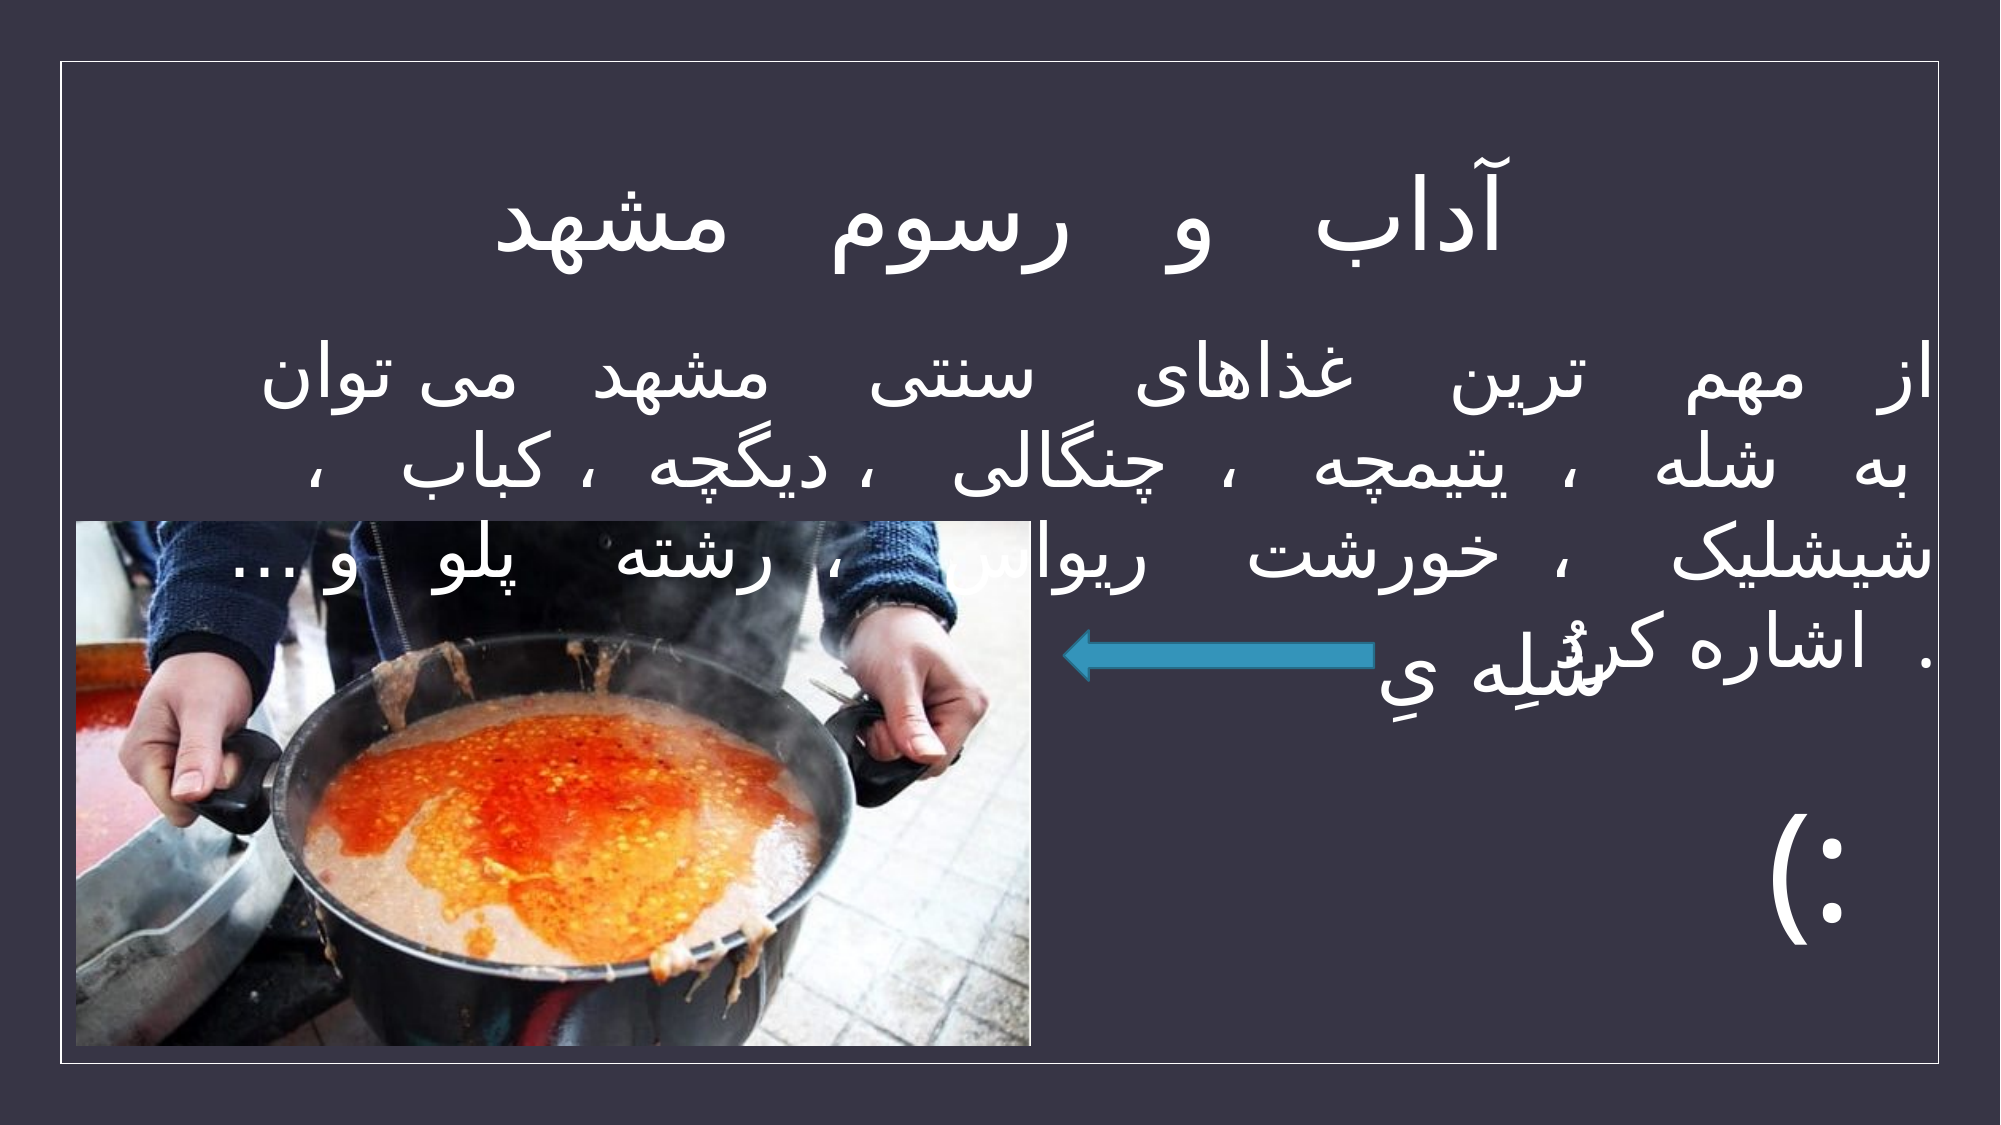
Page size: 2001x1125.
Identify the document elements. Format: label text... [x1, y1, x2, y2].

title آداب و رسوم مشهد [174, 105, 1825, 314]
text_box از مهم ترین غذاهای سنتی مشهد می توان به شله ، یتیمچه ، چنگالی ، دیگچه ، کباب ، شیشلیک ، خورشت ریواس ، رشته پلو و … اشاره کرد . [174, 314, 1952, 690]
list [76, 521, 1031, 1046]
text_box شُلِه یِ (: [1119, 604, 1868, 960]
text_box [1062, 629, 1376, 682]
